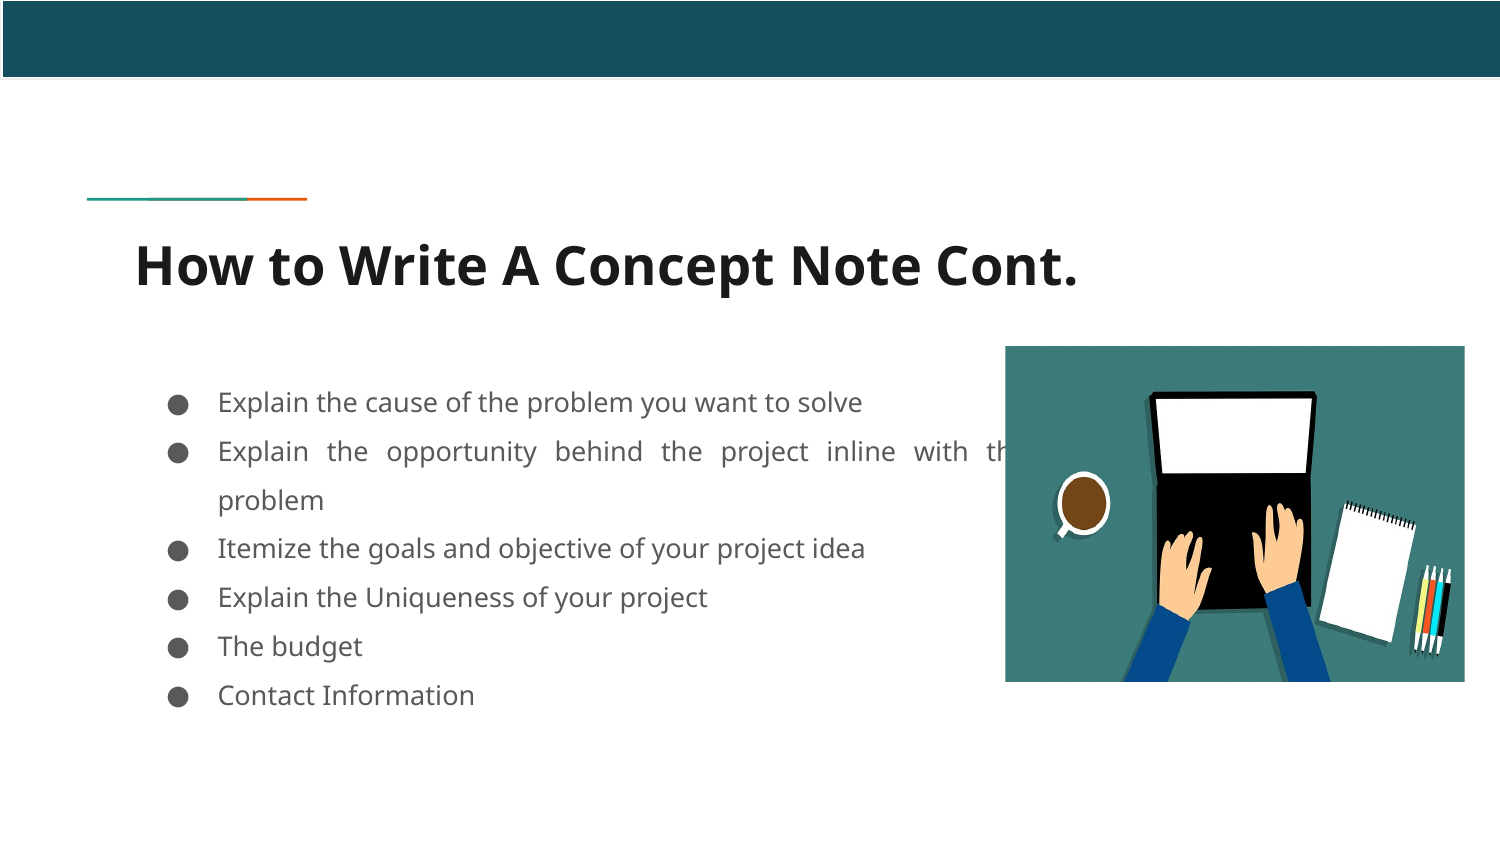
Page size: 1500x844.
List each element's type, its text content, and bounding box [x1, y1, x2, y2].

title How to Write A Concept Note Cont. [119, 216, 1381, 305]
list Explain the cause of the problem you want to solve Explain the opportunity behind the project inline with the problem Itemize the goals and objective of your project idea Explain the Uniqueness of your project The budget Contact Information [127, 321, 1043, 768]
text_box [2, 0, 1500, 78]
picture [1005, 346, 1465, 682]
